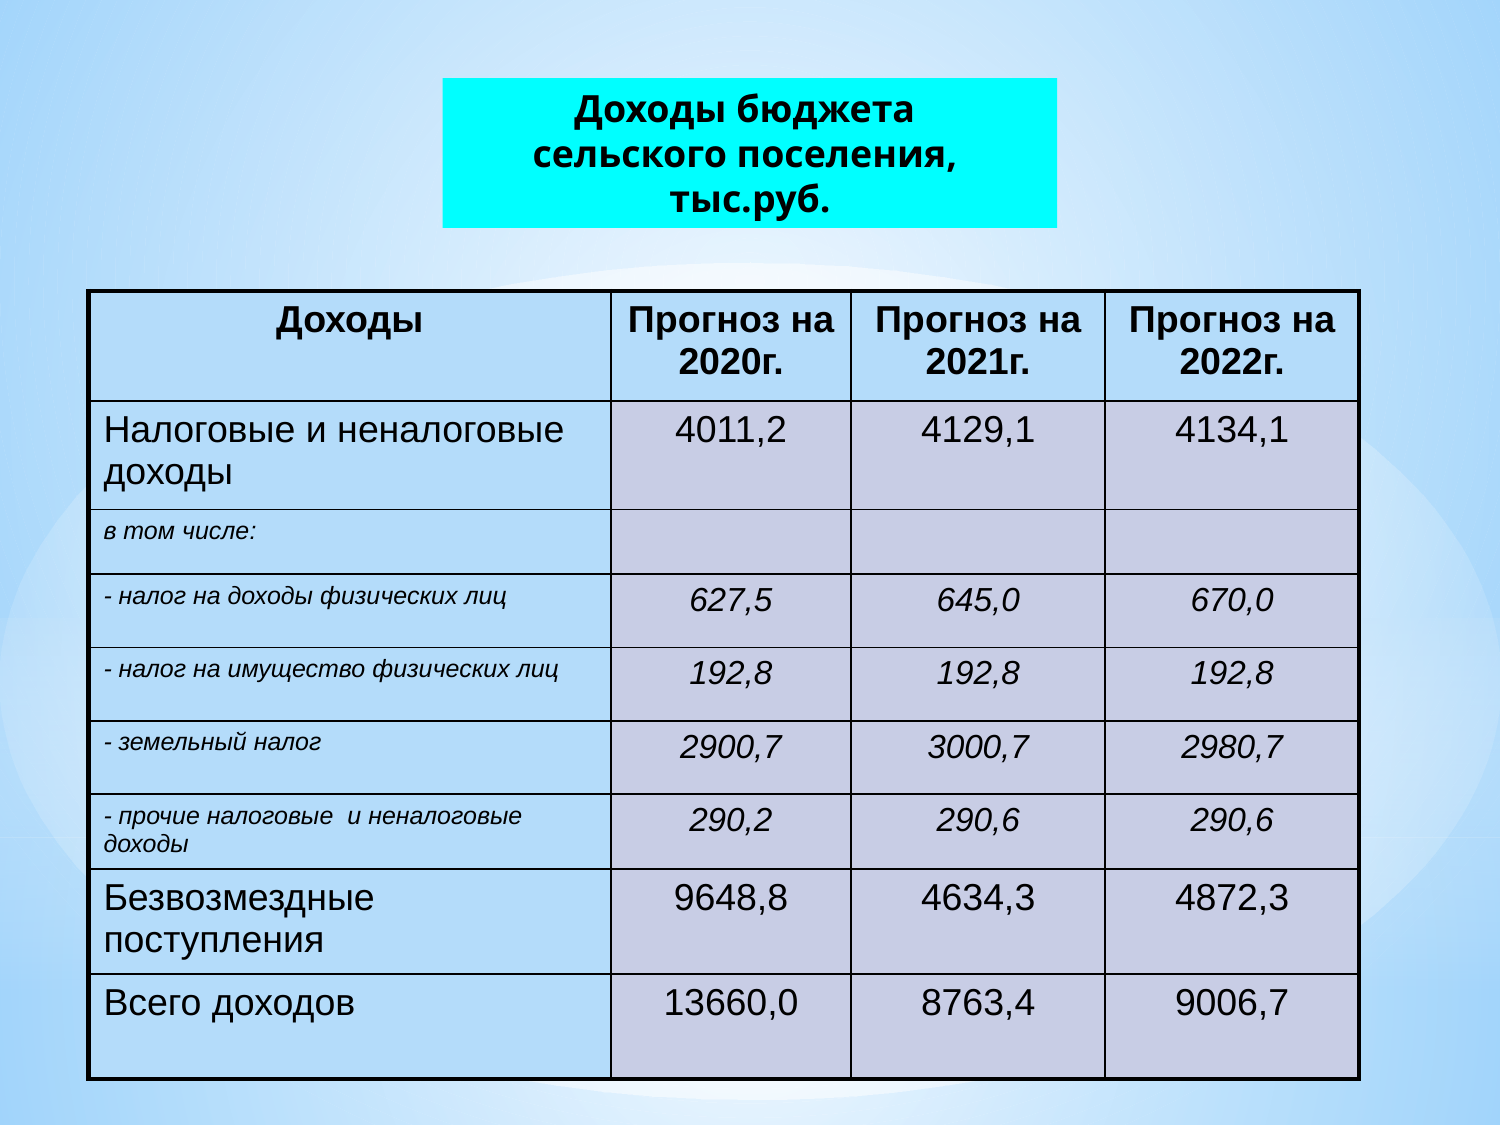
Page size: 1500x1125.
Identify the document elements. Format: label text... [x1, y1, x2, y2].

table_cell 9006,7 [1106, 975, 1357, 1077]
table_cell - земельный налог [91, 722, 610, 793]
table_cell 670,0 [1106, 575, 1357, 647]
table_cell 192,8 [612, 648, 850, 720]
text_box Доходы бюджета сельского поселения, тыс.руб. [442, 78, 1058, 228]
table_cell 4634,3 [852, 870, 1104, 973]
table_cell 627,5 [612, 575, 850, 647]
table_cell - прочие налоговые и неналоговые доходы [91, 795, 610, 868]
table_cell - налог на имущество физических лиц [91, 648, 610, 720]
table_cell Безвозмездные поступления [91, 870, 610, 973]
table_cell в том числе: [91, 510, 610, 573]
table_cell - налог на доходы физических лиц [91, 575, 610, 647]
table_cell 3000,7 [852, 722, 1104, 793]
table_cell 2980,7 [1106, 722, 1357, 793]
table_cell 8763,4 [852, 975, 1104, 1077]
table_cell 2900,7 [612, 722, 850, 793]
table_header Прогноз на 2021г. [852, 293, 1104, 400]
table_cell 290,2 [612, 795, 850, 868]
table_cell Всего доходов [91, 975, 610, 1077]
table_cell 290,6 [1106, 795, 1357, 868]
table_cell 4011,2 [612, 402, 850, 509]
table_cell 9648,8 [612, 870, 850, 973]
table_cell 290,6 [852, 795, 1104, 868]
table_cell 4134,1 [1106, 402, 1357, 509]
table_header Доходы [91, 293, 610, 400]
table_cell 192,8 [1106, 648, 1357, 720]
table_cell 4129,1 [852, 402, 1104, 509]
table_cell Налоговые и неналоговые доходы [91, 402, 610, 509]
table_cell 4872,3 [1106, 870, 1357, 973]
table_cell 645,0 [852, 575, 1104, 647]
table_cell [612, 510, 850, 573]
table_header Прогноз на 2020г. [612, 293, 850, 400]
table_cell 13660,0 [612, 975, 850, 1077]
table_cell [1106, 510, 1357, 573]
table_cell [852, 510, 1104, 573]
table_header Прогноз на 2022г. [1106, 293, 1357, 400]
table_cell 192,8 [852, 648, 1104, 720]
